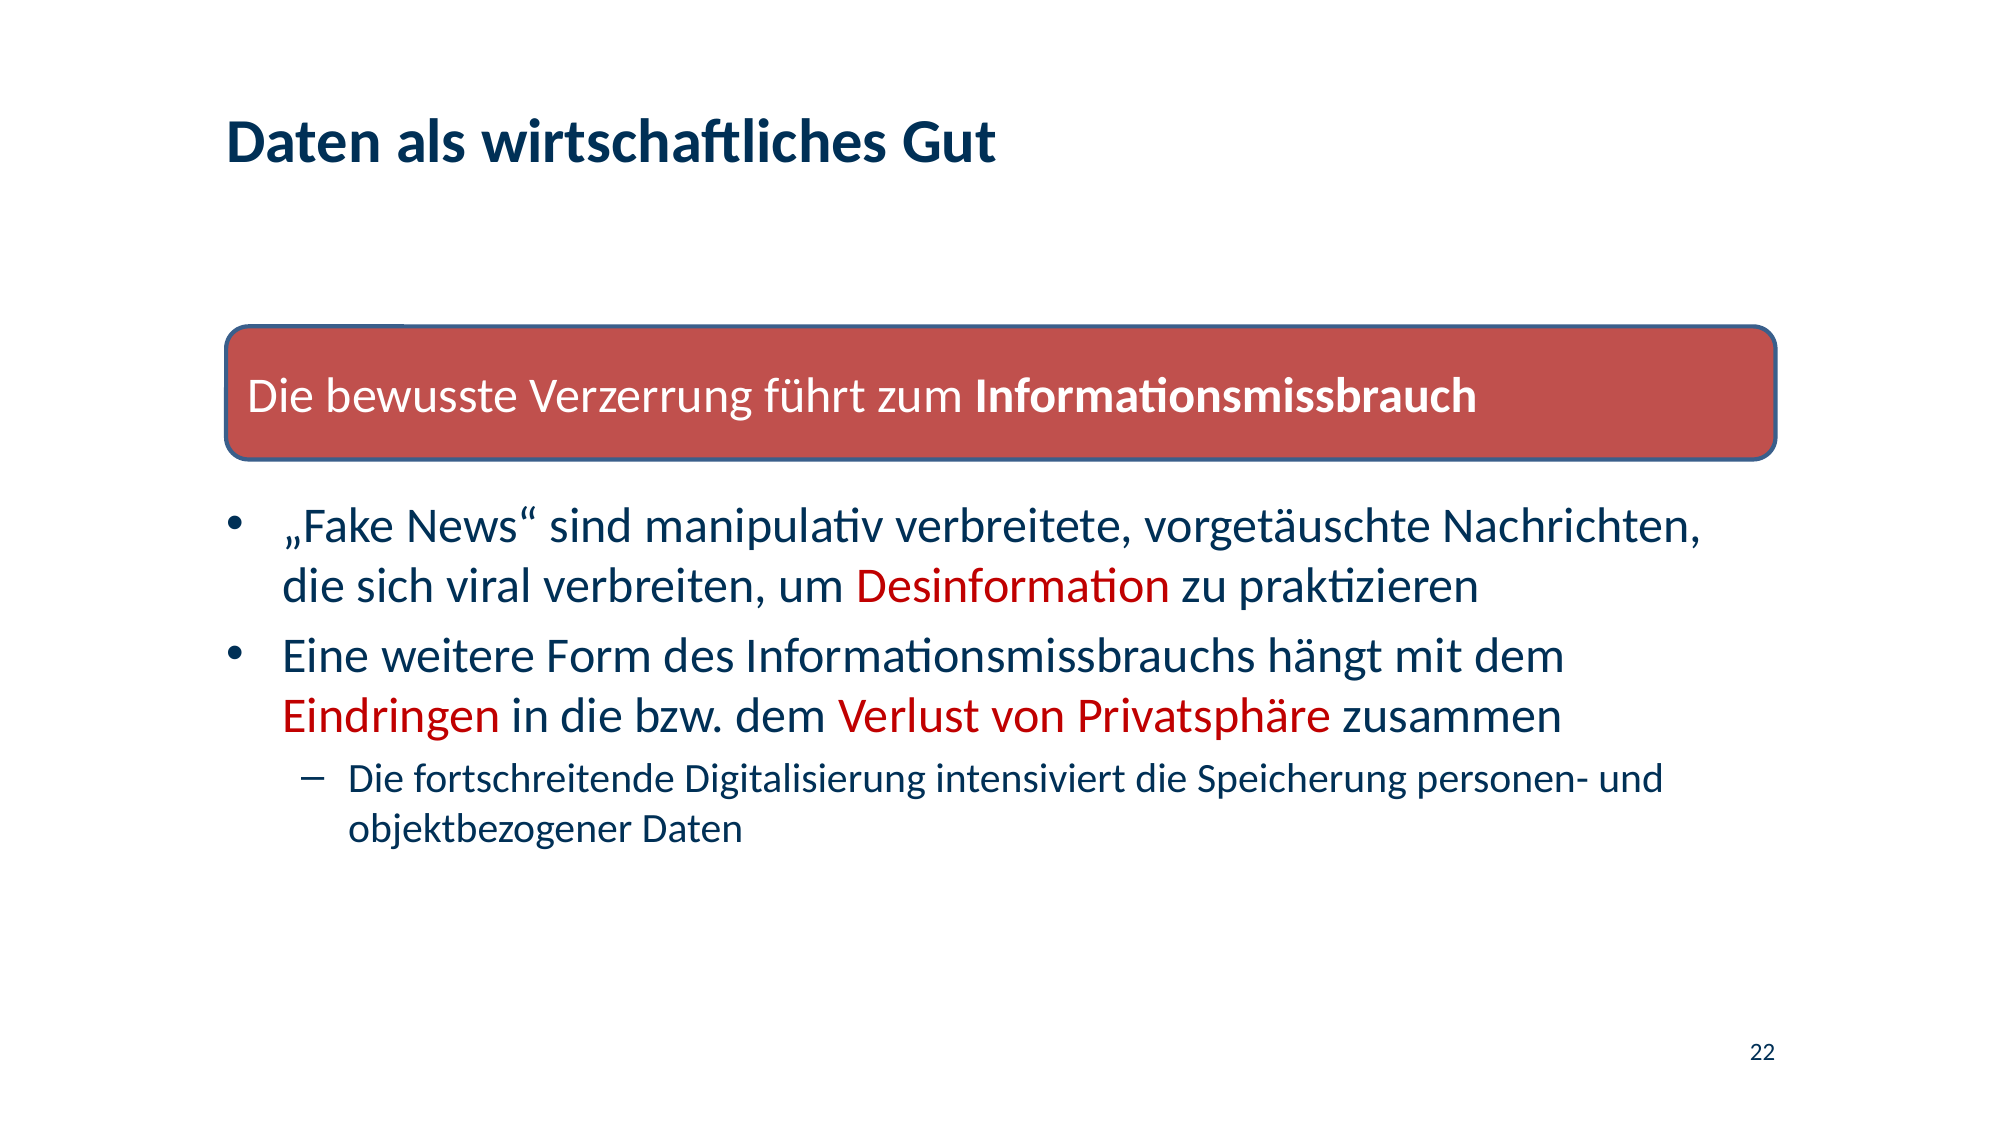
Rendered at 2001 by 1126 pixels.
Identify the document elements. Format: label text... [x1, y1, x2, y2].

title Daten als wirtschaftliches Gut [226, 100, 1286, 306]
slide_number 22 [1544, 1035, 1776, 1066]
text_box Die bewusste Verzerrung führt zum Informationsmissbrauch [223, 324, 1778, 462]
list „Fake News“ sind manipulativ verbreitete, vorgetäuschte Nachrichten, die sich viral verbreiten, um Desinformation zu praktizieren Eine weitere Form des Informationsmissbrauchs hängt mit dem Eindringen in die bzw. dem Verlust von Privatsphäre zusammen Die fortschreitende Digitalisierung intensiviert die Speicherung personen- und objektbezogener Daten [226, 491, 1774, 909]
